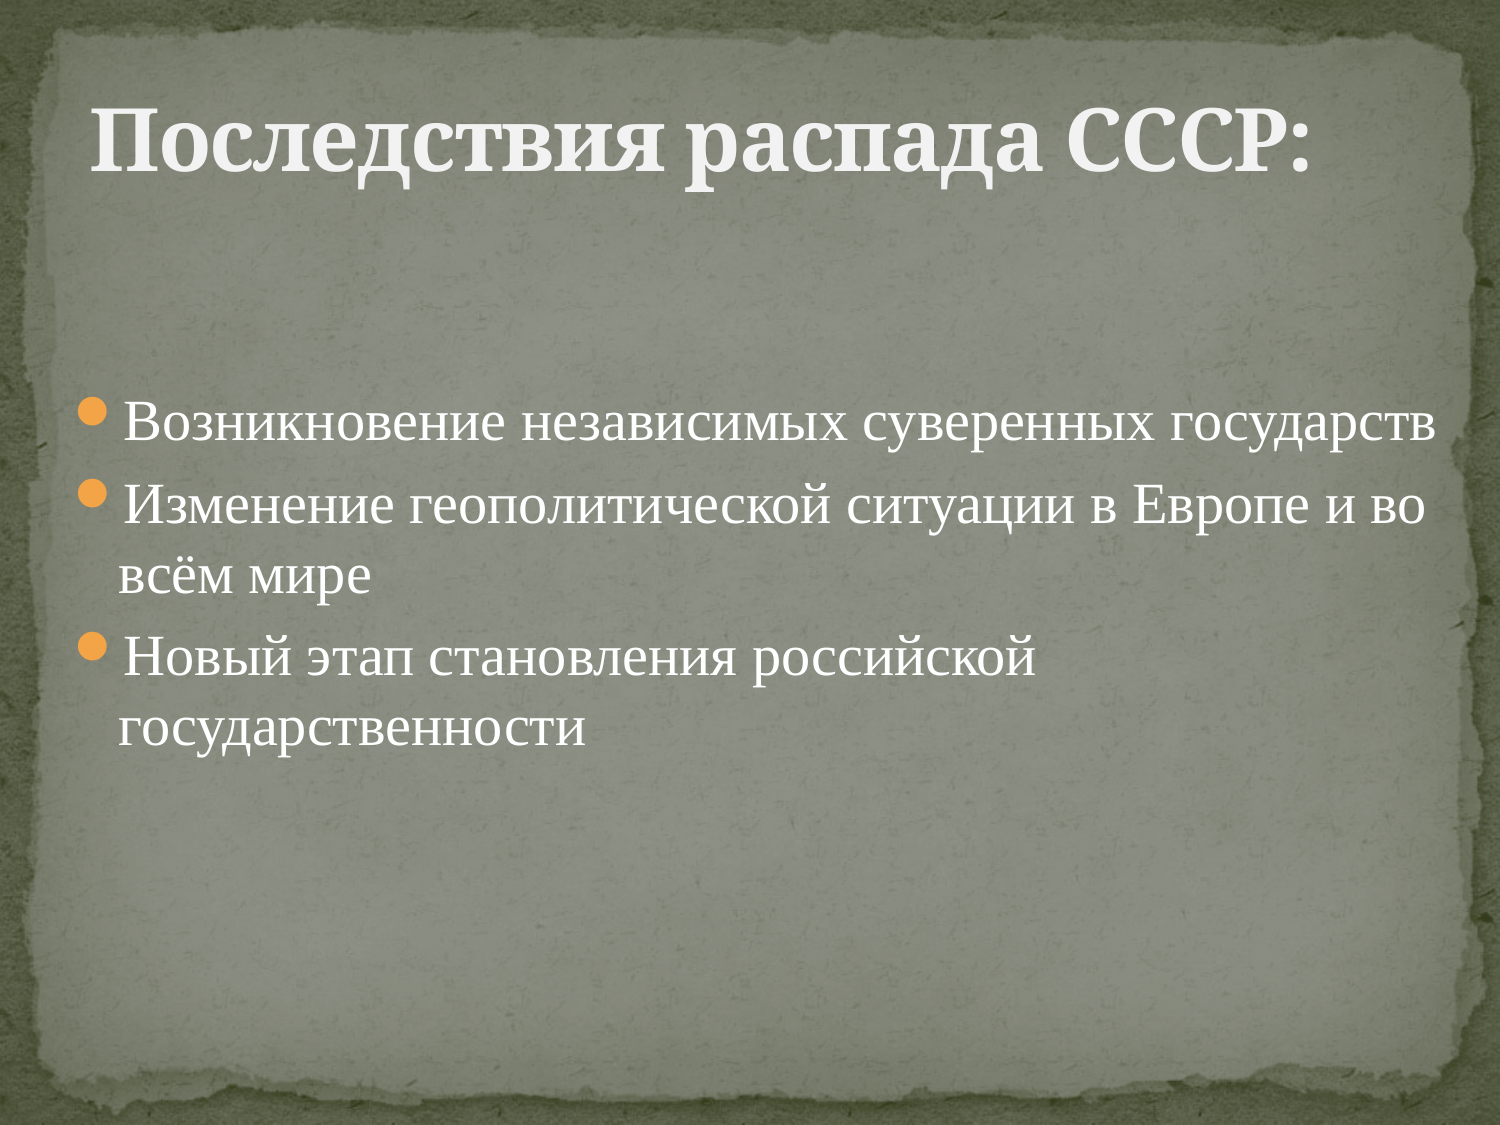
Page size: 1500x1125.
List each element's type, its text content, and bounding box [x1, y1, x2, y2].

list Возникновение независимых суверенных государств Изменение геополитической ситуации в Европе и во всём мире Новый этап становления российской государственности [59, 375, 1465, 1125]
title Последствия распада СССР: [74, 37, 1425, 197]
